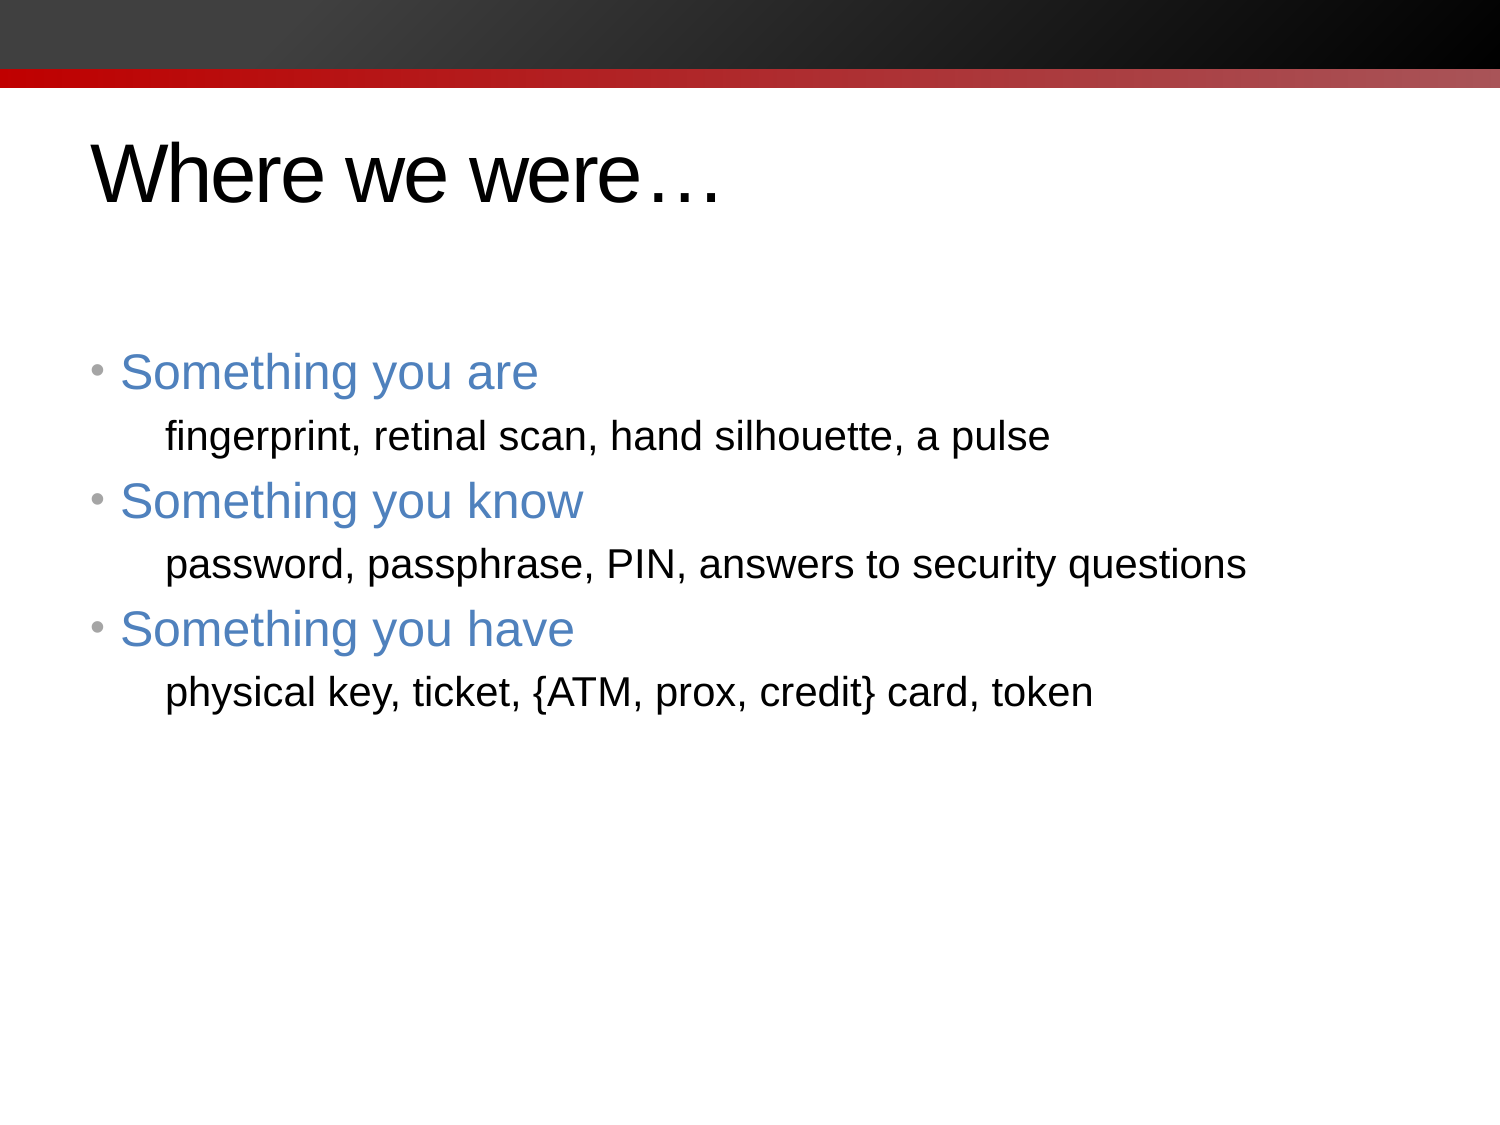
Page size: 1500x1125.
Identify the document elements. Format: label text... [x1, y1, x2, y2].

title Where we were… [75, 87, 1425, 250]
list Something you are fingerprint, retinal scan, hand silhouette, a pulse Something you know password, passphrase, PIN, answers to security questions Something you have physical key, ticket, {ATM, prox, credit} card, token [75, 262, 1425, 1063]
